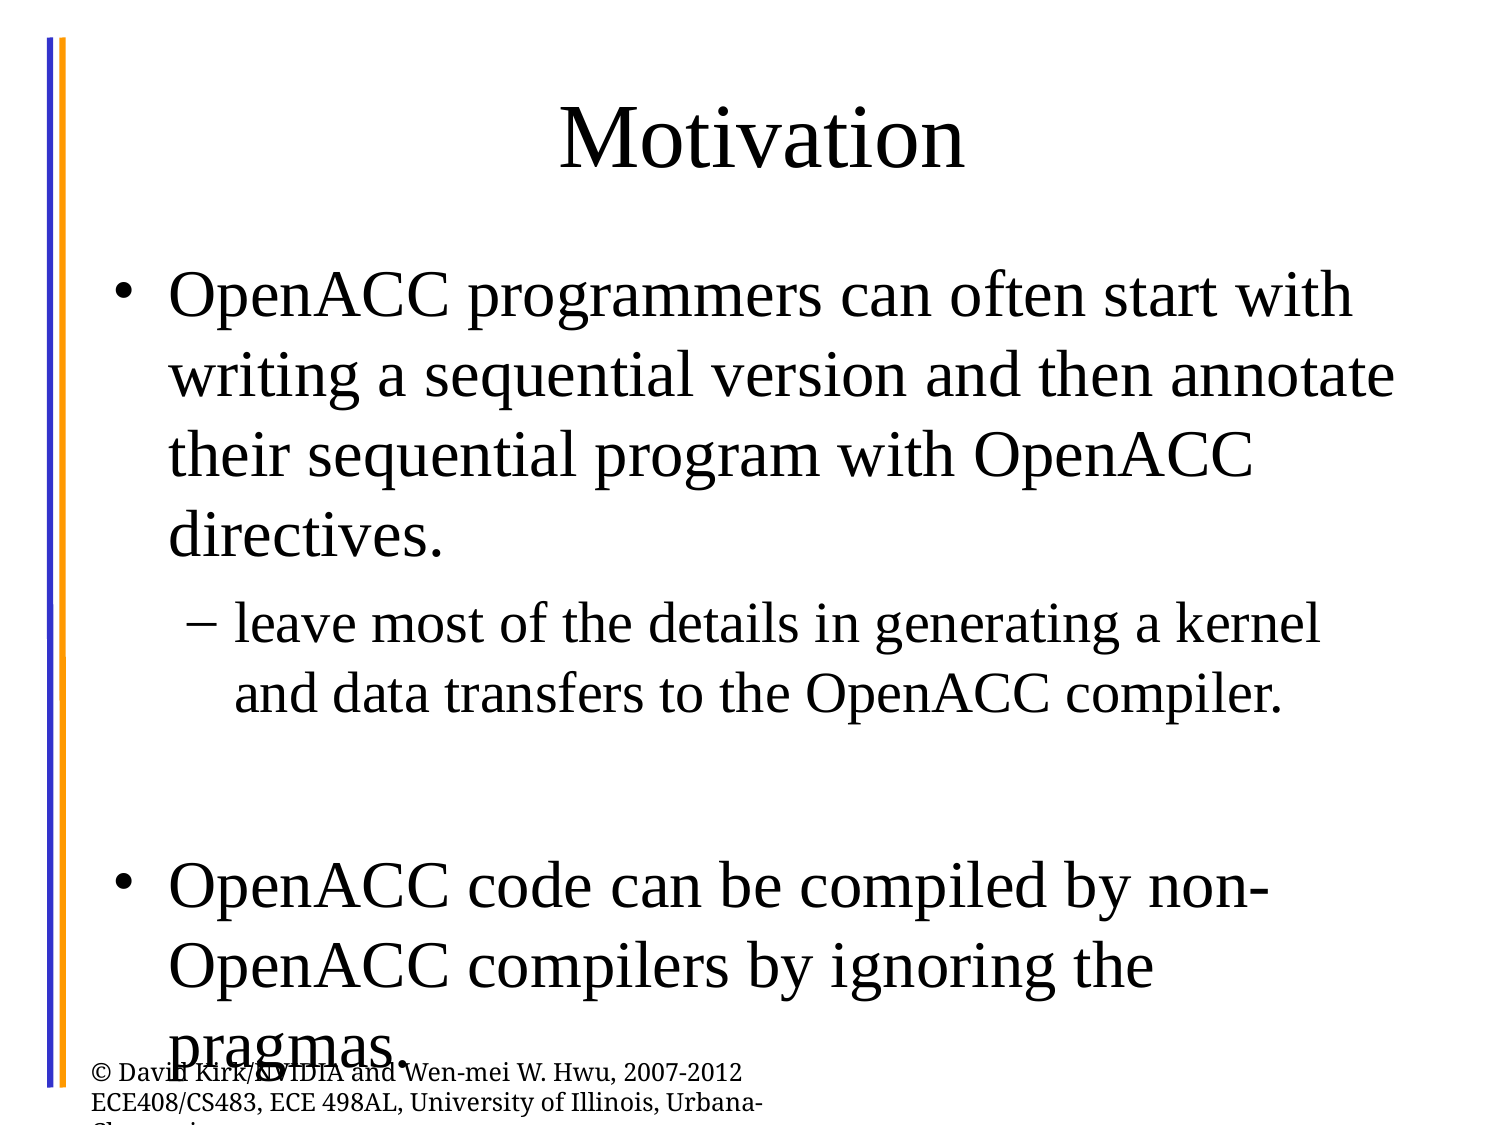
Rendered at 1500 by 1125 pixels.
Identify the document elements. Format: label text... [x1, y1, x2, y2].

title Motivation [112, 37, 1413, 225]
list OpenACC programmers can often start with writing a sequential version and then annotate their sequential program with OpenACC directives. leave most of the details in generating a kernel and data transfers to the OpenACC compiler. OpenACC code can be compiled by non-OpenACC compilers by ignoring the pragmas. [112, 249, 1413, 1000]
